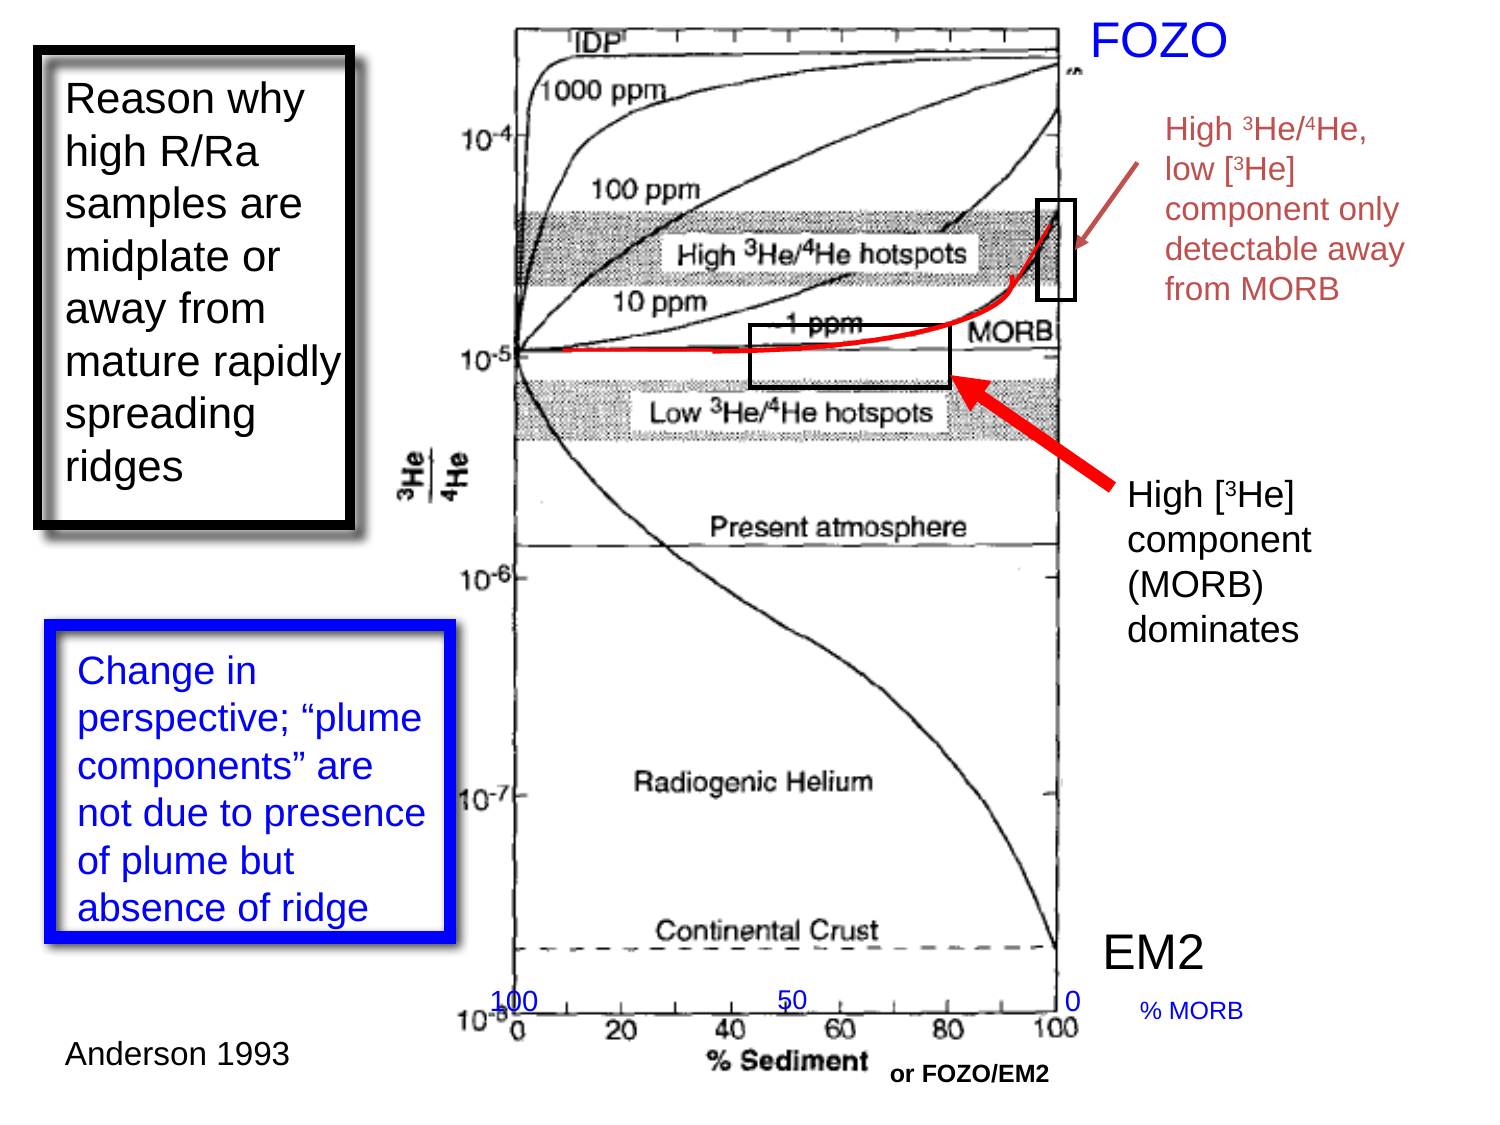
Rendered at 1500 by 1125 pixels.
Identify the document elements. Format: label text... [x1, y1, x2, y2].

text_box High [3He] component (MORB) dominates [1157, 462, 1338, 658]
text_box EM2 [1157, 912, 1263, 987]
text_box High 3He/4He, low [3He] component only detectable away from MORB [1157, 99, 1425, 315]
picture [362, 0, 1153, 1090]
text_box [37, 50, 350, 525]
text_box [50, 624, 357, 938]
text_box FOZO [1154, 0, 1275, 75]
text_box % MORB [1157, 987, 1263, 1033]
text_box Anderson 1993 [50, 1024, 325, 1080]
